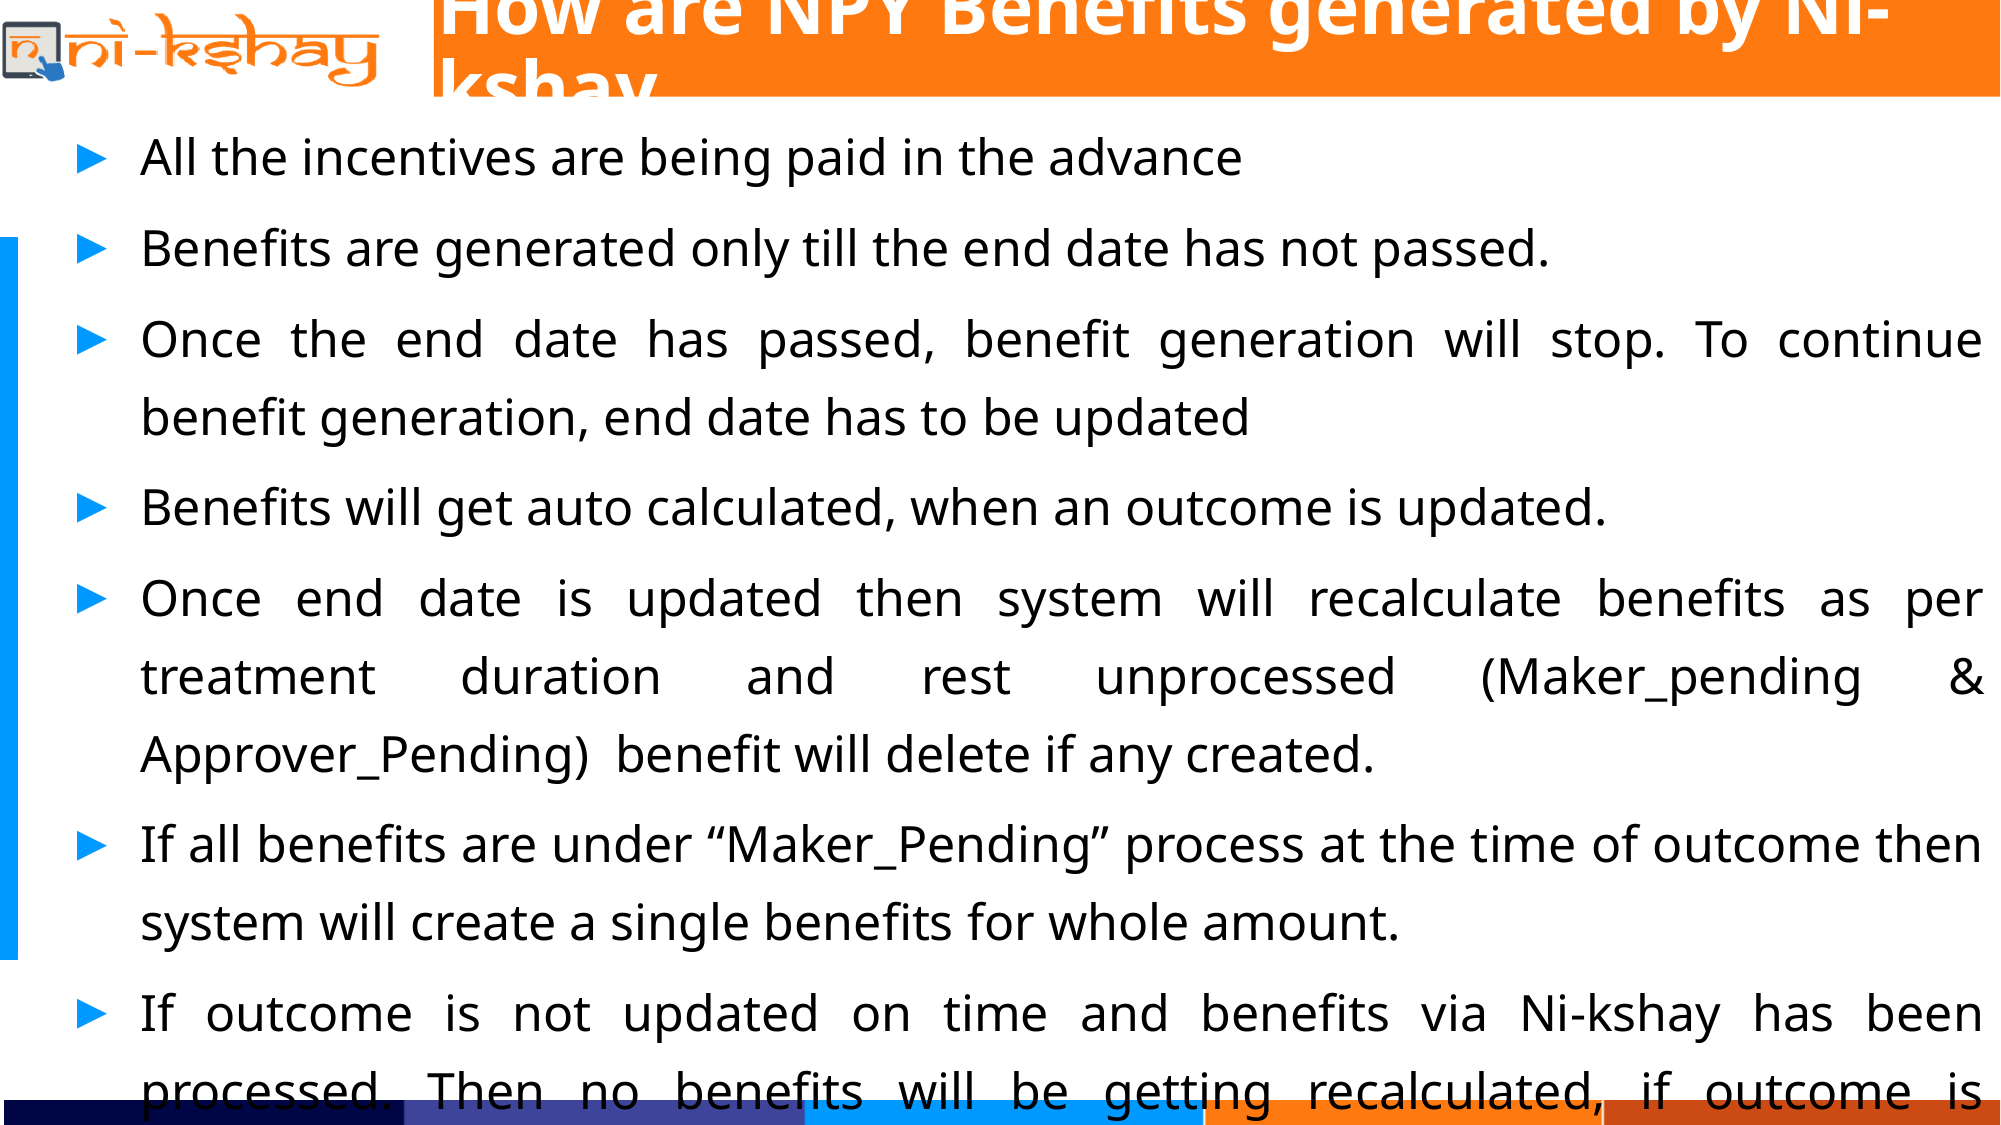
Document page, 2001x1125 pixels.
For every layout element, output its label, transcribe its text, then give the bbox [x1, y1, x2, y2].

text_box All the incentives are being paid in the advance Benefits are generated only till the end date has not passed. Once the end date has passed, benefit generation will stop. To continue benefit generation, end date has to be updated Benefits will get auto calculated, when an outcome is updated. Once end date is updated then system will recalculate benefits as per treatment duration and rest unprocessed (Maker_pending & Approver_Pending) benefit will delete if any created. If all benefits are under “Maker_Pending” process at the time of outcome then system will create a single benefits for whole amount. If outcome is not updated on time and benefits via Ni-kshay has been processed. Then no benefits will be getting recalculated, if outcome is updated later in Ni-kshay. [52, 100, 2000, 1103]
picture [4, 1100, 2001, 1125]
text_box How are NPY Benefits generated by Ni-kshay [422, 1, 2000, 100]
picture [0, 0, 382, 101]
